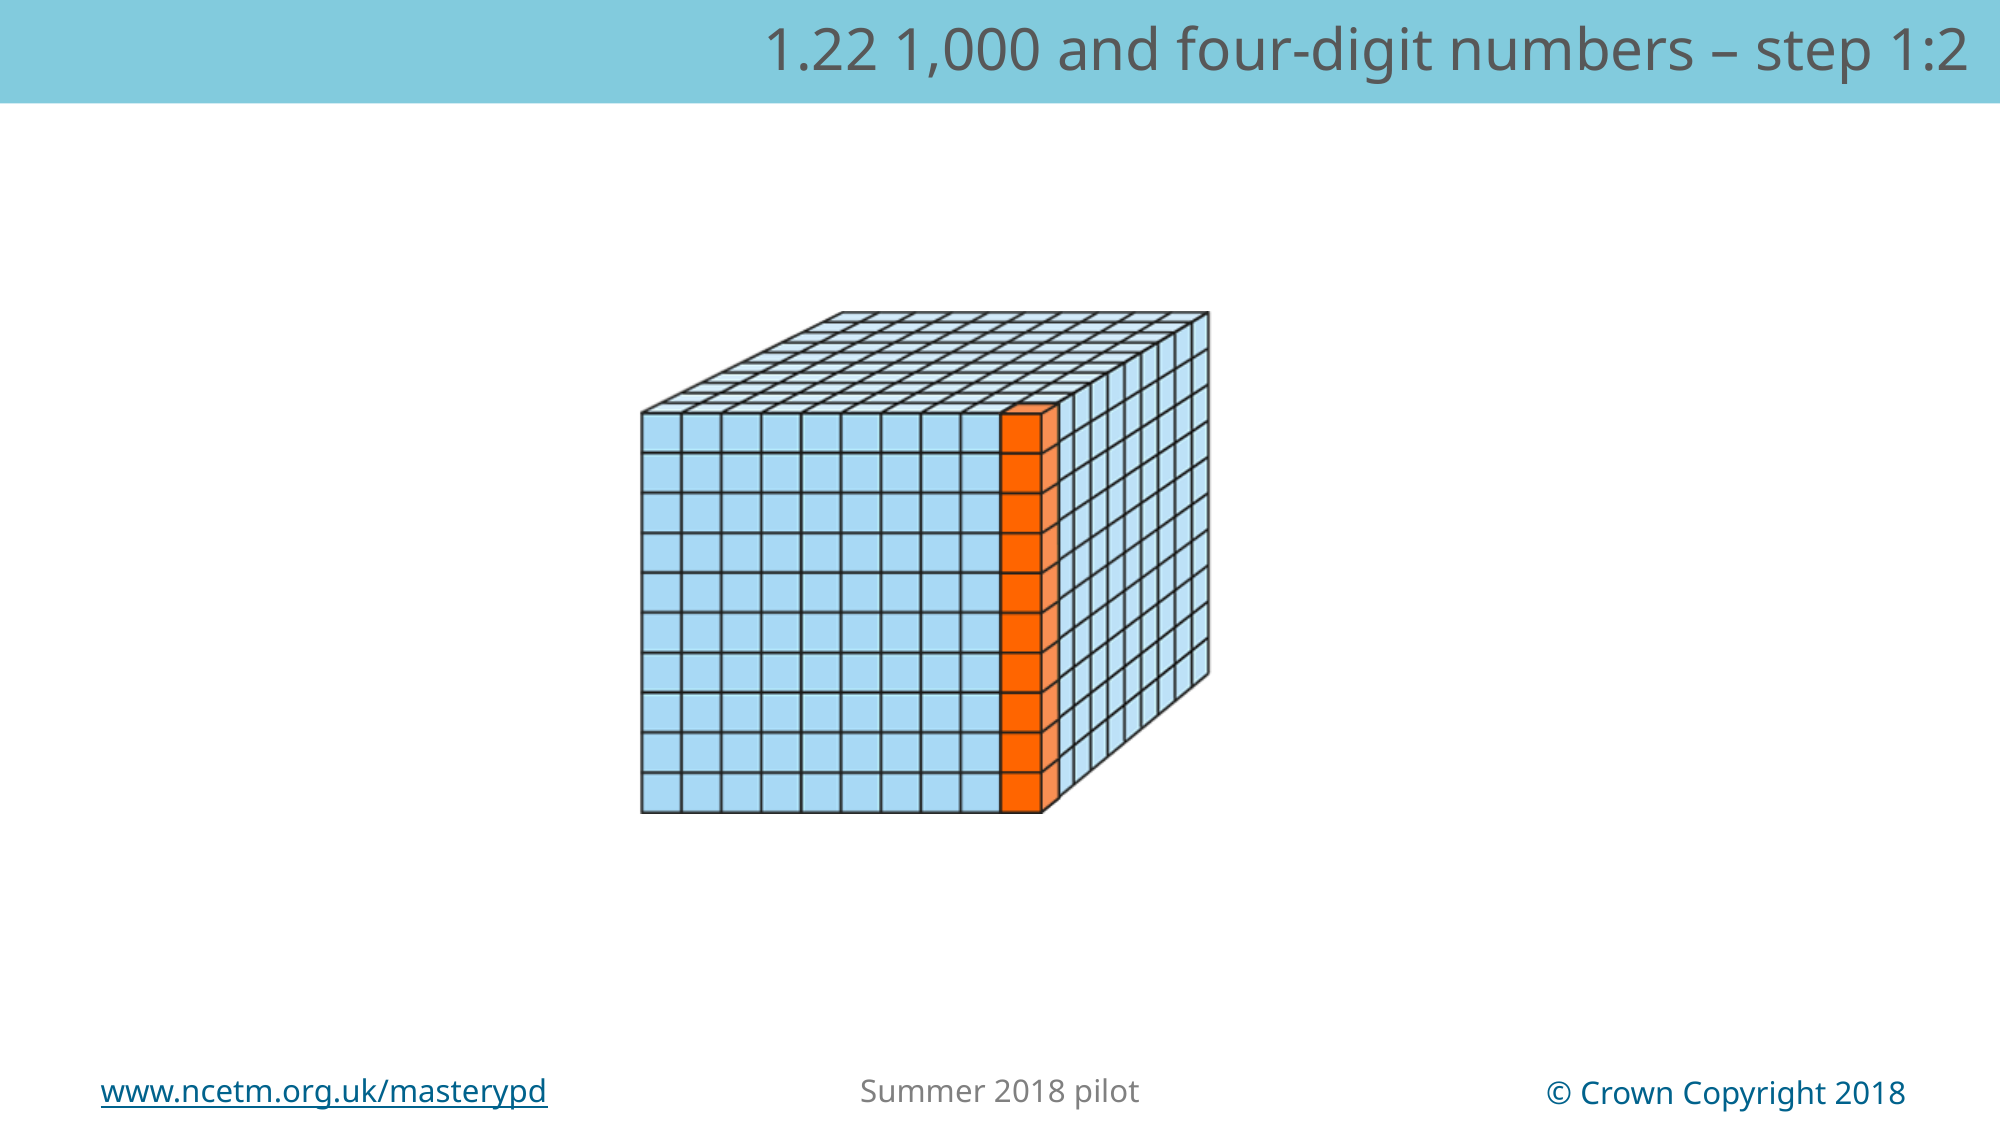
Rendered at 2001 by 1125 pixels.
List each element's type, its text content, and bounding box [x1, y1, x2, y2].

picture [351, 311, 1237, 814]
list 1.22 1,000 and four-digit numbers – step 1:2 [0, 0, 2000, 104]
